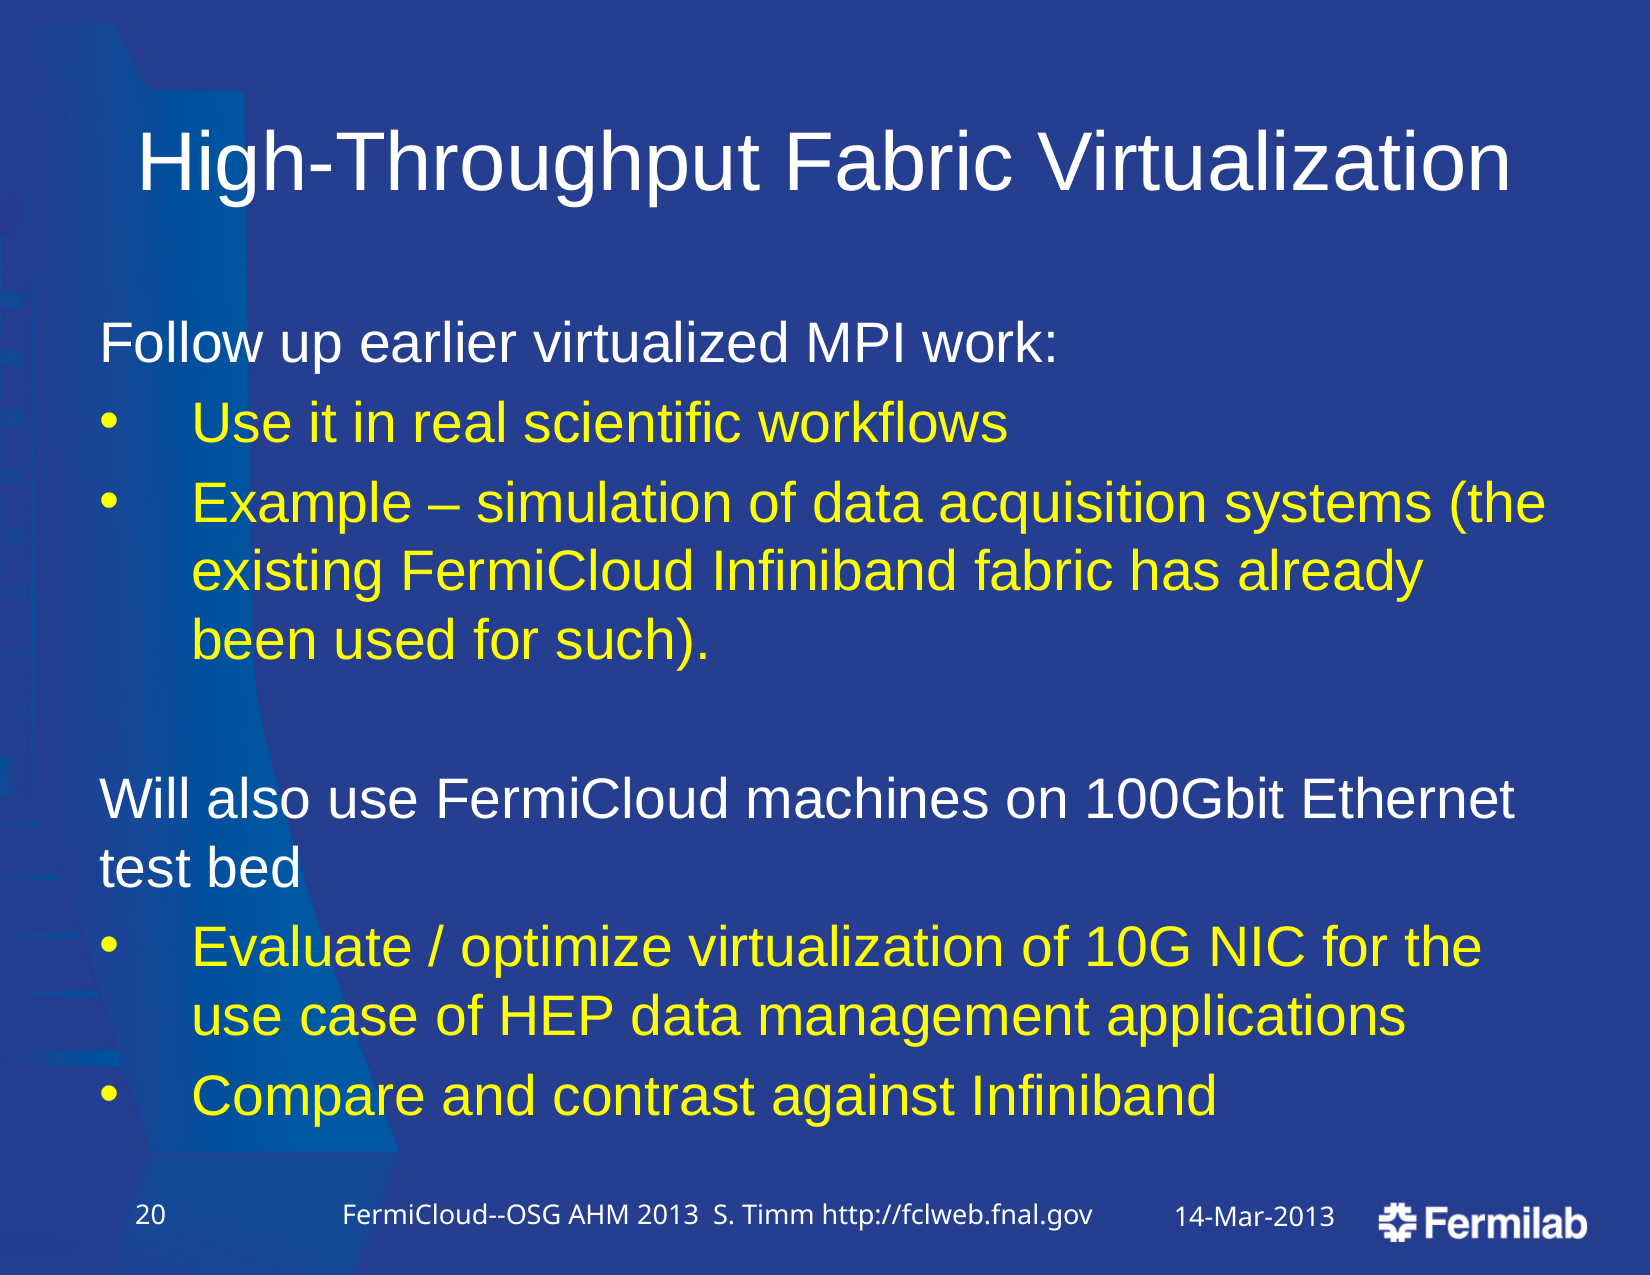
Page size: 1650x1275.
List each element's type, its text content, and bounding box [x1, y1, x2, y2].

title High-Throughput Fabric Virtualization [82, 51, 1568, 264]
slide_number 19 [82, 1181, 183, 1250]
list Follow up earlier virtualized MPI work: Use it in real scientific workflows Example – simulation of data acquisition systems (the existing FermiCloud Infiniband fabric has already been used for such). Will also use FermiCloud machines on 100Gbit Ethernet test bed Evaluate / optimize virtualization of 10G NIC for the use case of HEP data management applications Compare and contrast against Infiniband [82, 297, 1568, 1139]
picture [0, 0, 1650, 1275]
slide_number 14-Mar-2013 [1157, 1181, 1354, 1250]
footer FermiCloud--OSG AHM 2013 S. Timm http://fclweb.fnal.gov [279, 1181, 1156, 1250]
